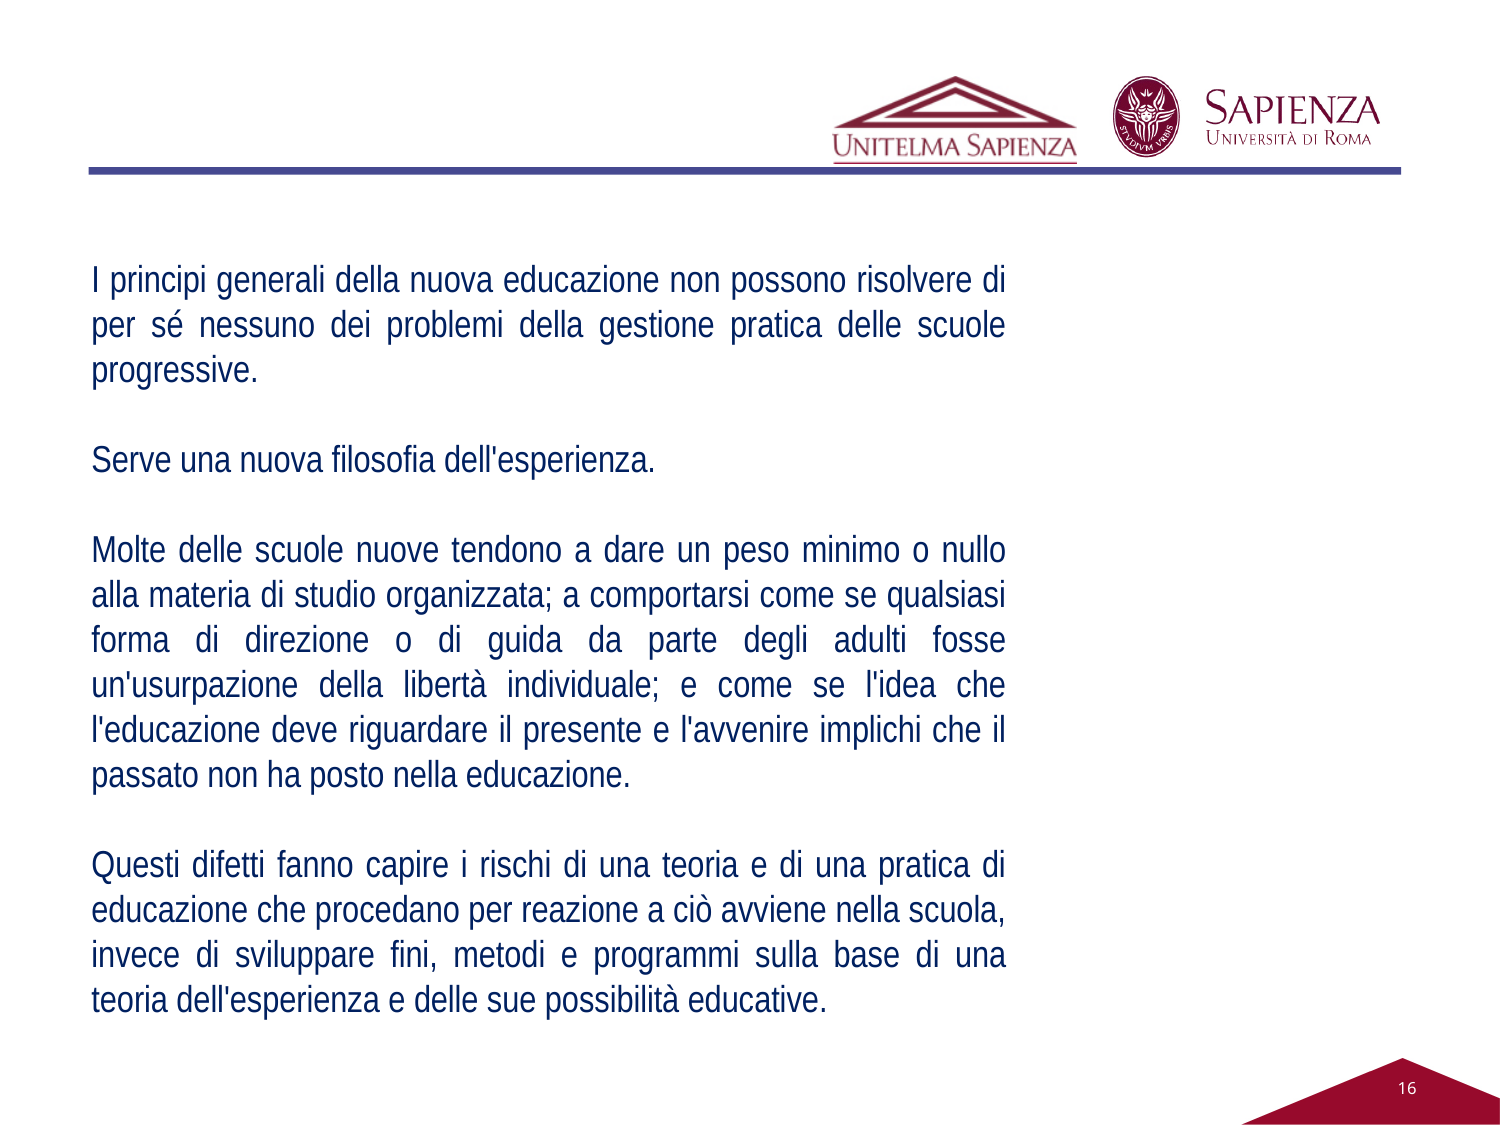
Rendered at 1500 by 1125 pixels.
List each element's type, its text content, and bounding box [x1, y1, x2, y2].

picture [832, 76, 1077, 164]
picture [1104, 66, 1414, 164]
picture [1241, 1058, 1500, 1125]
slide_number 16 [1397, 1082, 1498, 1118]
text_box I principi generali della nuova educazione non possono risolvere di per sé nessuno dei problemi della gestione pratica delle scuole progressive. Serve una nuova filosofia dell'esperienza. Molte delle scuole nuove tendono a dare un peso minimo o nullo alla materia di studio organizzata; a comportarsi come se qualsiasi forma di direzione o di guida da parte degli adulti fosse un'usurpazione della libertà individuale; e come se l'idea che l'educazione deve riguardare il presente e l'avvenire implichi che il passato non ha posto nella educazione. Questi difetti fanno capire i rischi di una teoria e di una pratica di educazione che procedano per reazione a ciò avviene nella scuola, invece di sviluppare fini, metodi e programmi sulla base di una teoria dell'esperienza e delle sue possibilità educative. [76, 247, 1022, 1028]
